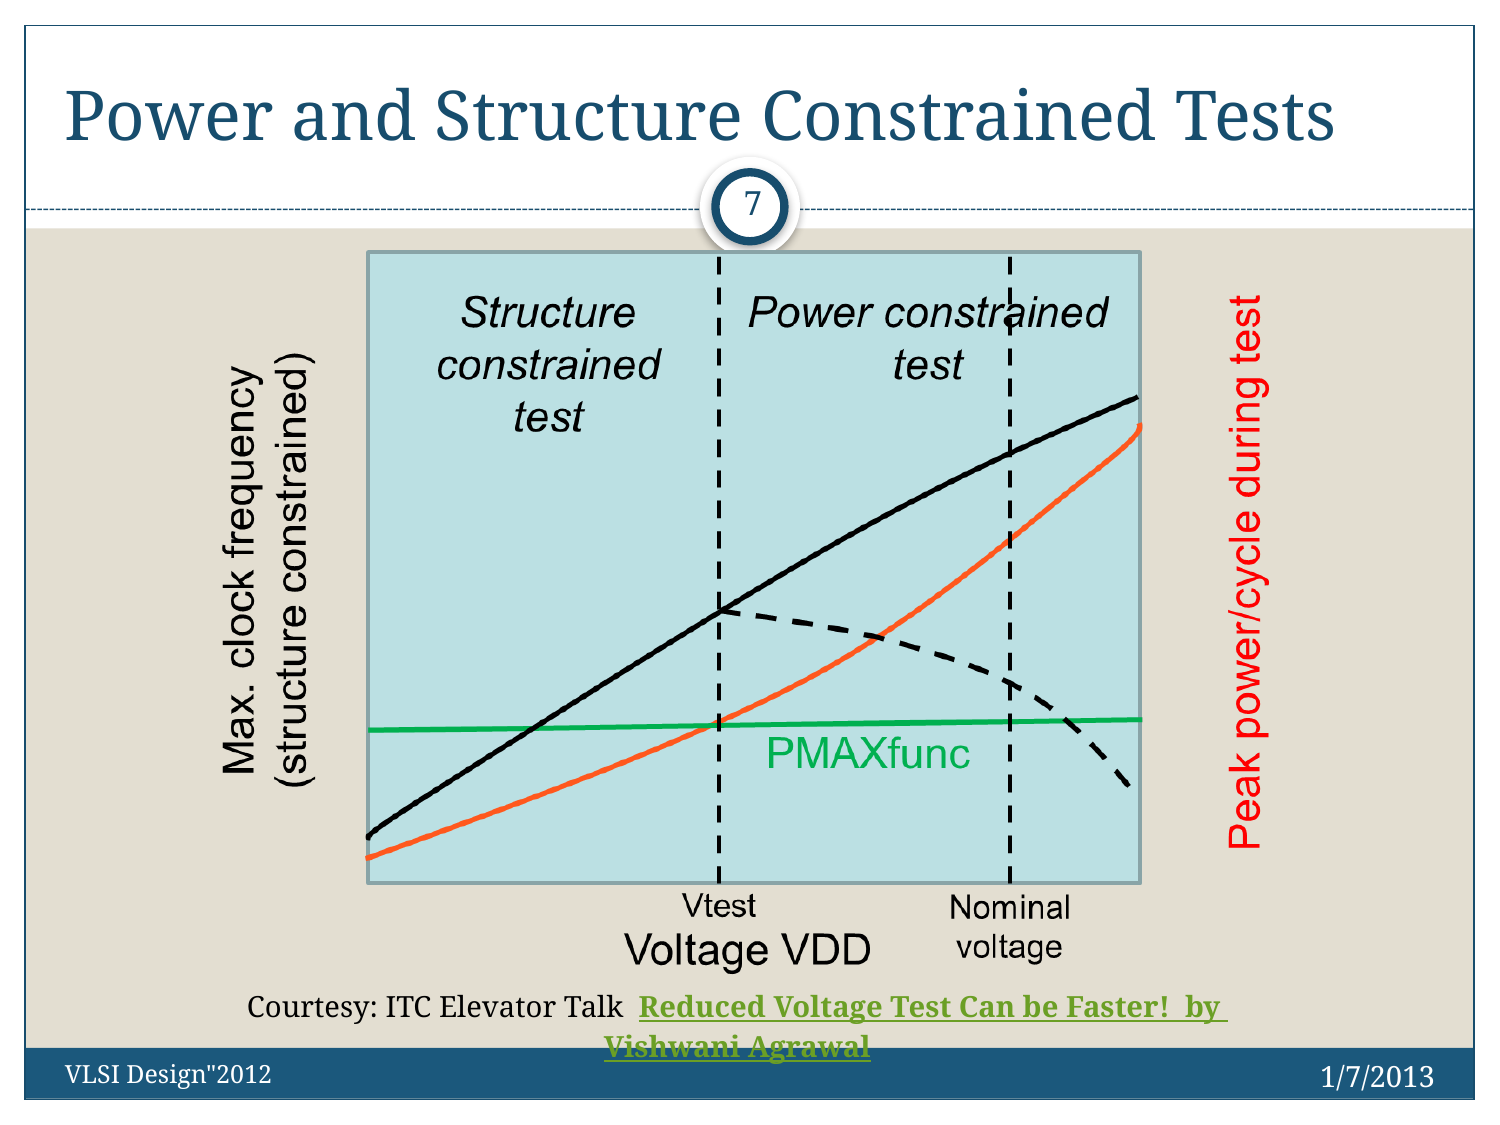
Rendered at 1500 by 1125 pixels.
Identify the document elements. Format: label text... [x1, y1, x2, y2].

title Power and Structure Constrained Tests [49, 37, 1450, 162]
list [198, 250, 1296, 1001]
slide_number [950, 1050, 1450, 1111]
text_box Courtesy: ITC Elevator Talk Reduced Voltage Test Can be Faster! by Vishwani Agrawal [99, 981, 1375, 1111]
slide_number 7 [715, 168, 791, 241]
footer VLSI Design"2012 [50, 1051, 638, 1112]
